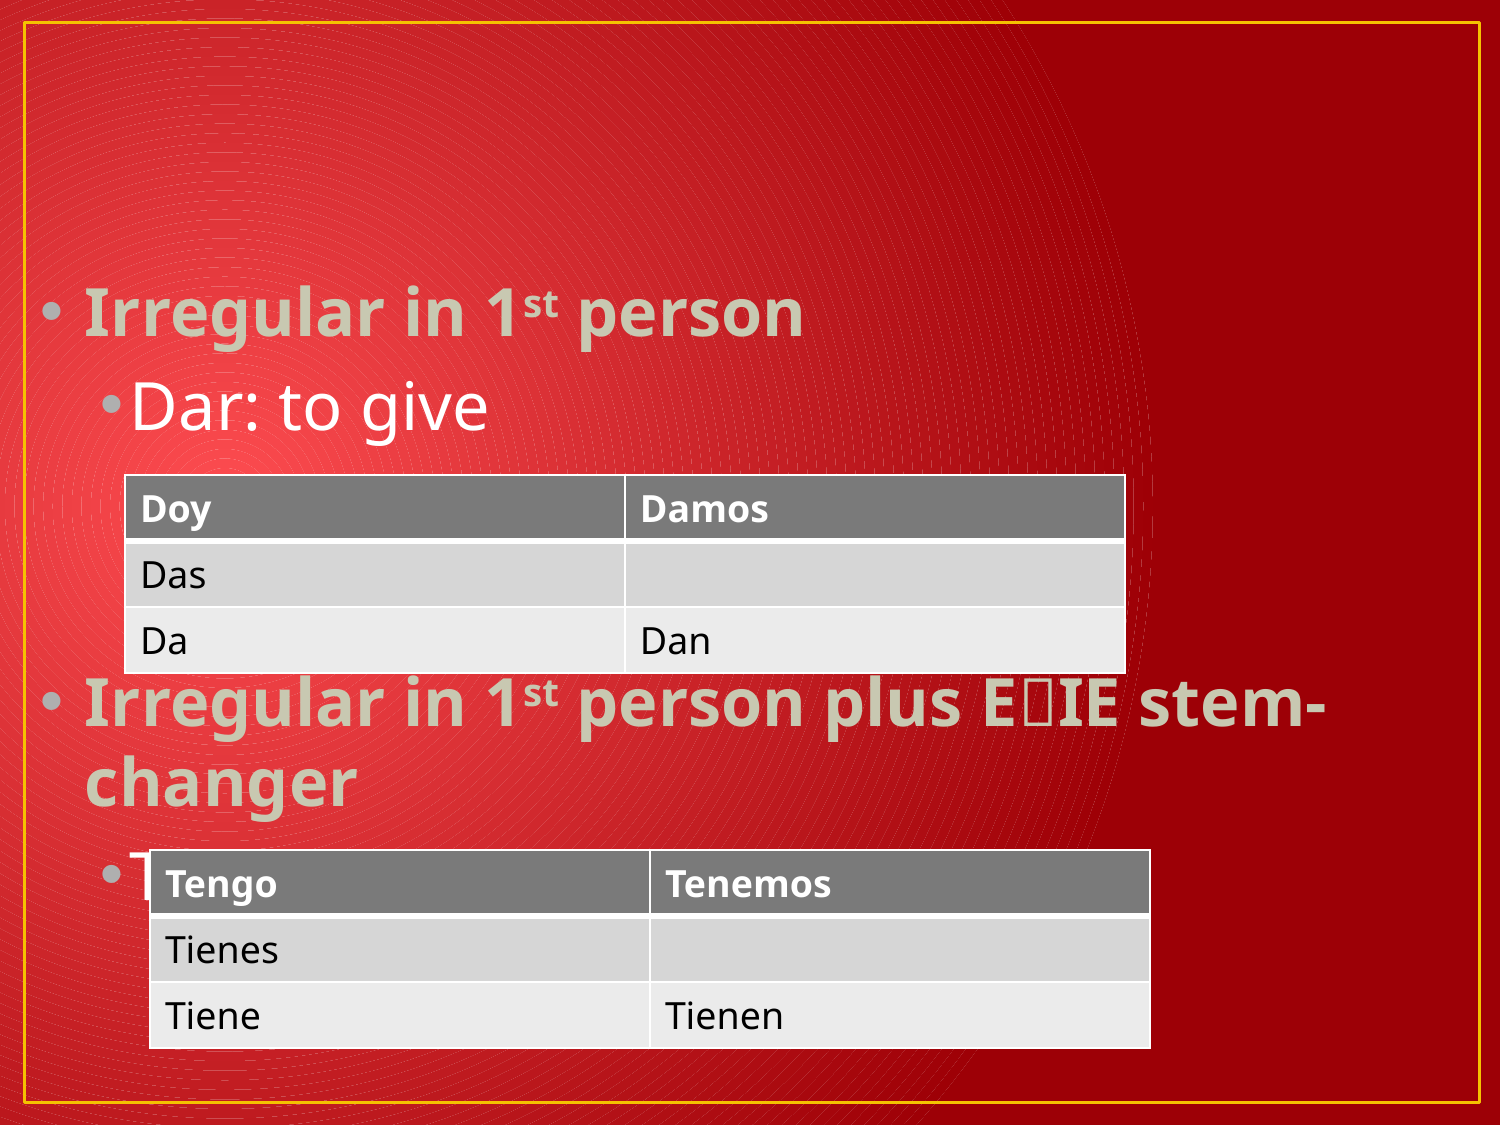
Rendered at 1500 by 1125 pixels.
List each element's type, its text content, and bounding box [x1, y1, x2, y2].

table_header Tengo [151, 851, 649, 913]
table_cell Das [126, 544, 624, 606]
table_cell Tiene [151, 983, 649, 1047]
table_header Doy [126, 476, 624, 538]
list Irregular in 1st person Dar: to give Irregular in 1st person plus EIE stem-changer Tener: to have [24, 262, 1425, 1005]
table_cell Da [126, 608, 624, 672]
table_header Tenemos [651, 851, 1149, 913]
table_cell [651, 919, 1149, 981]
table_cell [626, 544, 1124, 606]
table_cell Tienes [151, 919, 649, 981]
table_header Damos [626, 476, 1124, 538]
table_cell Tienen [651, 983, 1149, 1047]
table_cell Dan [626, 608, 1124, 672]
